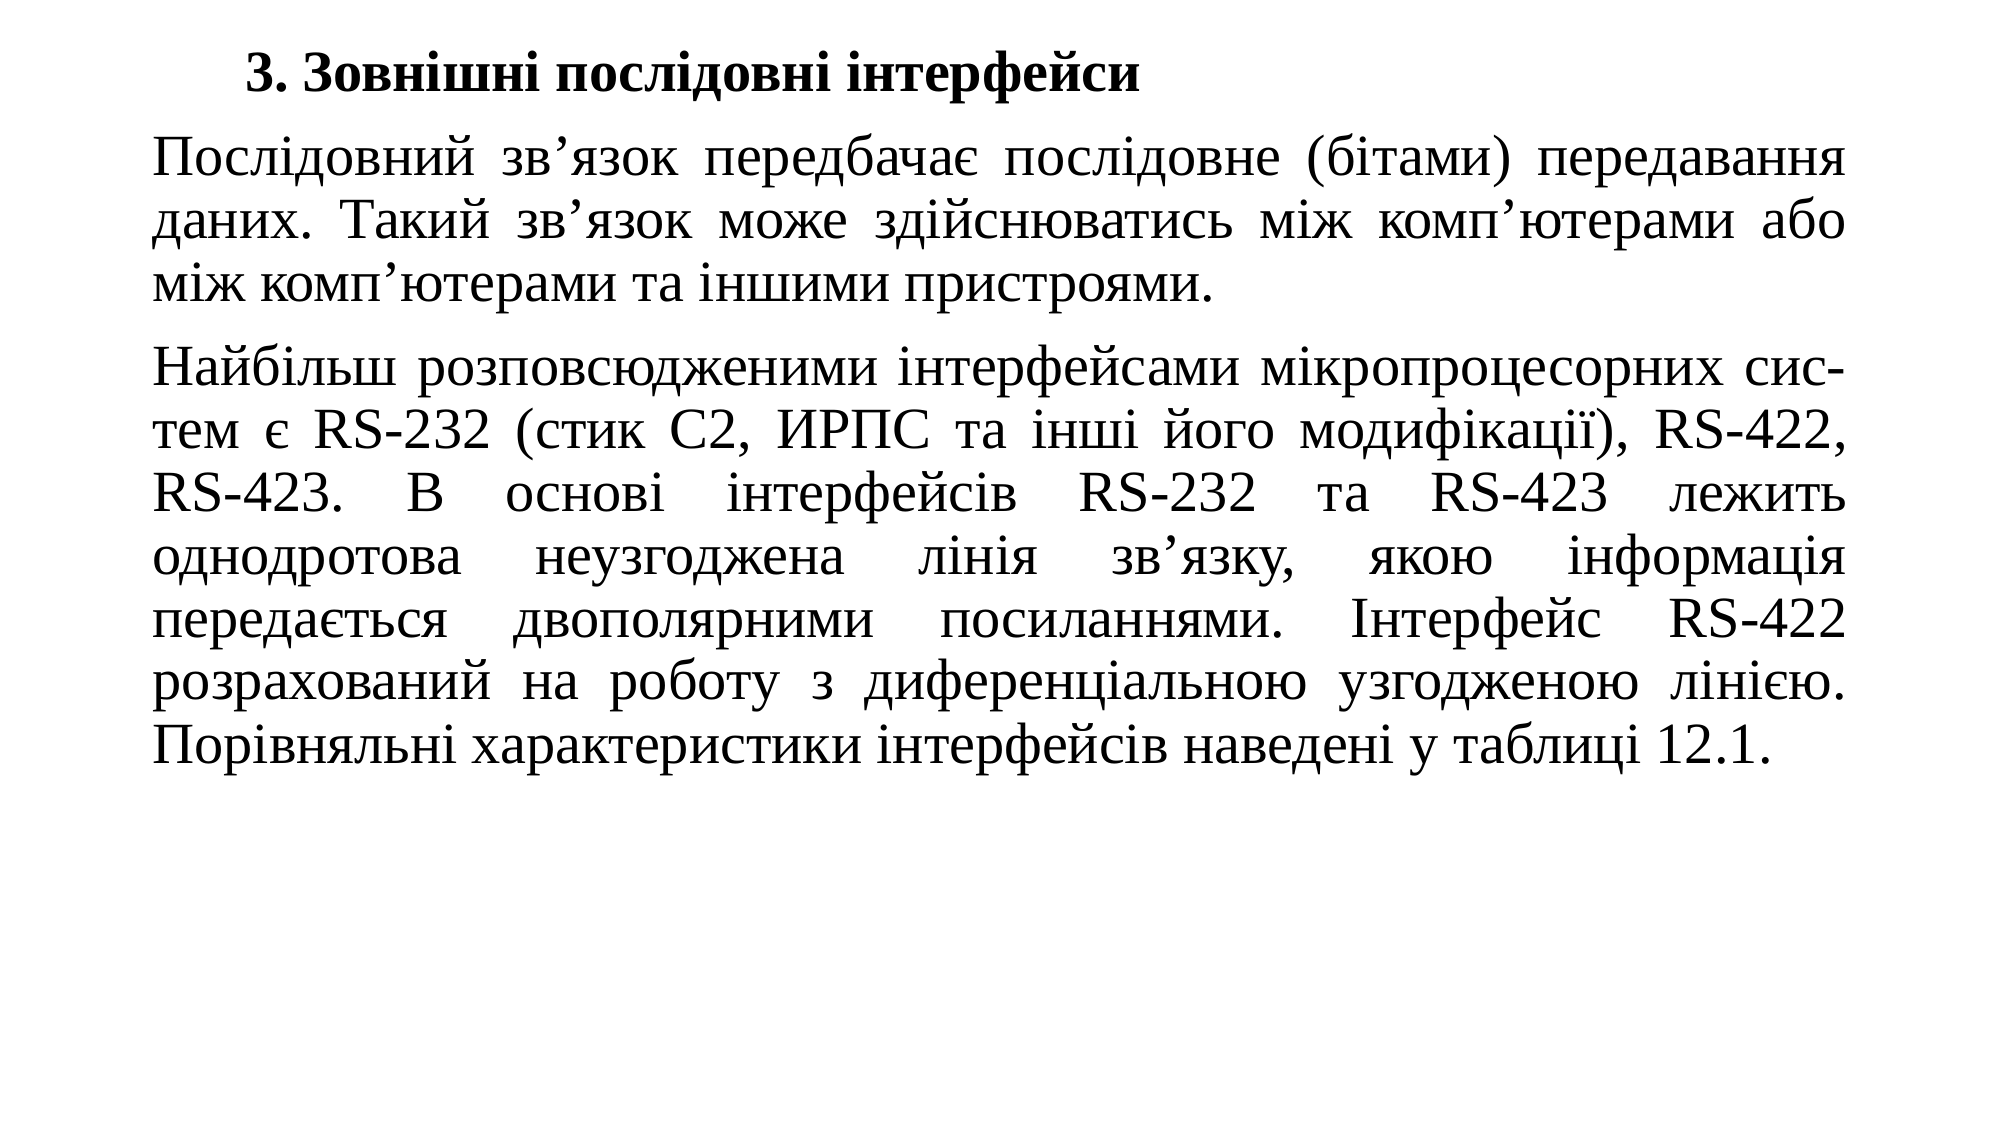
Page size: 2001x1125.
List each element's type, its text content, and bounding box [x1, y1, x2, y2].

list 3. Зовнішні послідовні інтерфейси Послідовний зв’язок передбачає послідовне (бітами) передавання даних. Такий зв’язок може здійснюватись між комп’ютерами або між комп’ютерами та іншими пристроями. Найбільш розповсюдженими інтерфейсами мікропроцесорних сис- тем є RS-232 (стик С2, ИРПС та інші його модифікації), RS-422, RS-423. В основі інтерфейсів RS-232 та RS-423 лежить однодротова неузгоджена лінія зв’язку, якою інформація передається двополярними посиланнями. Інтерфейс RS-422 розрахований на роботу з диференціальною узгодженою лінією. Порівняльні характеристики інтерфейсів наведені у таблиці 12.1. [137, 34, 1863, 1086]
